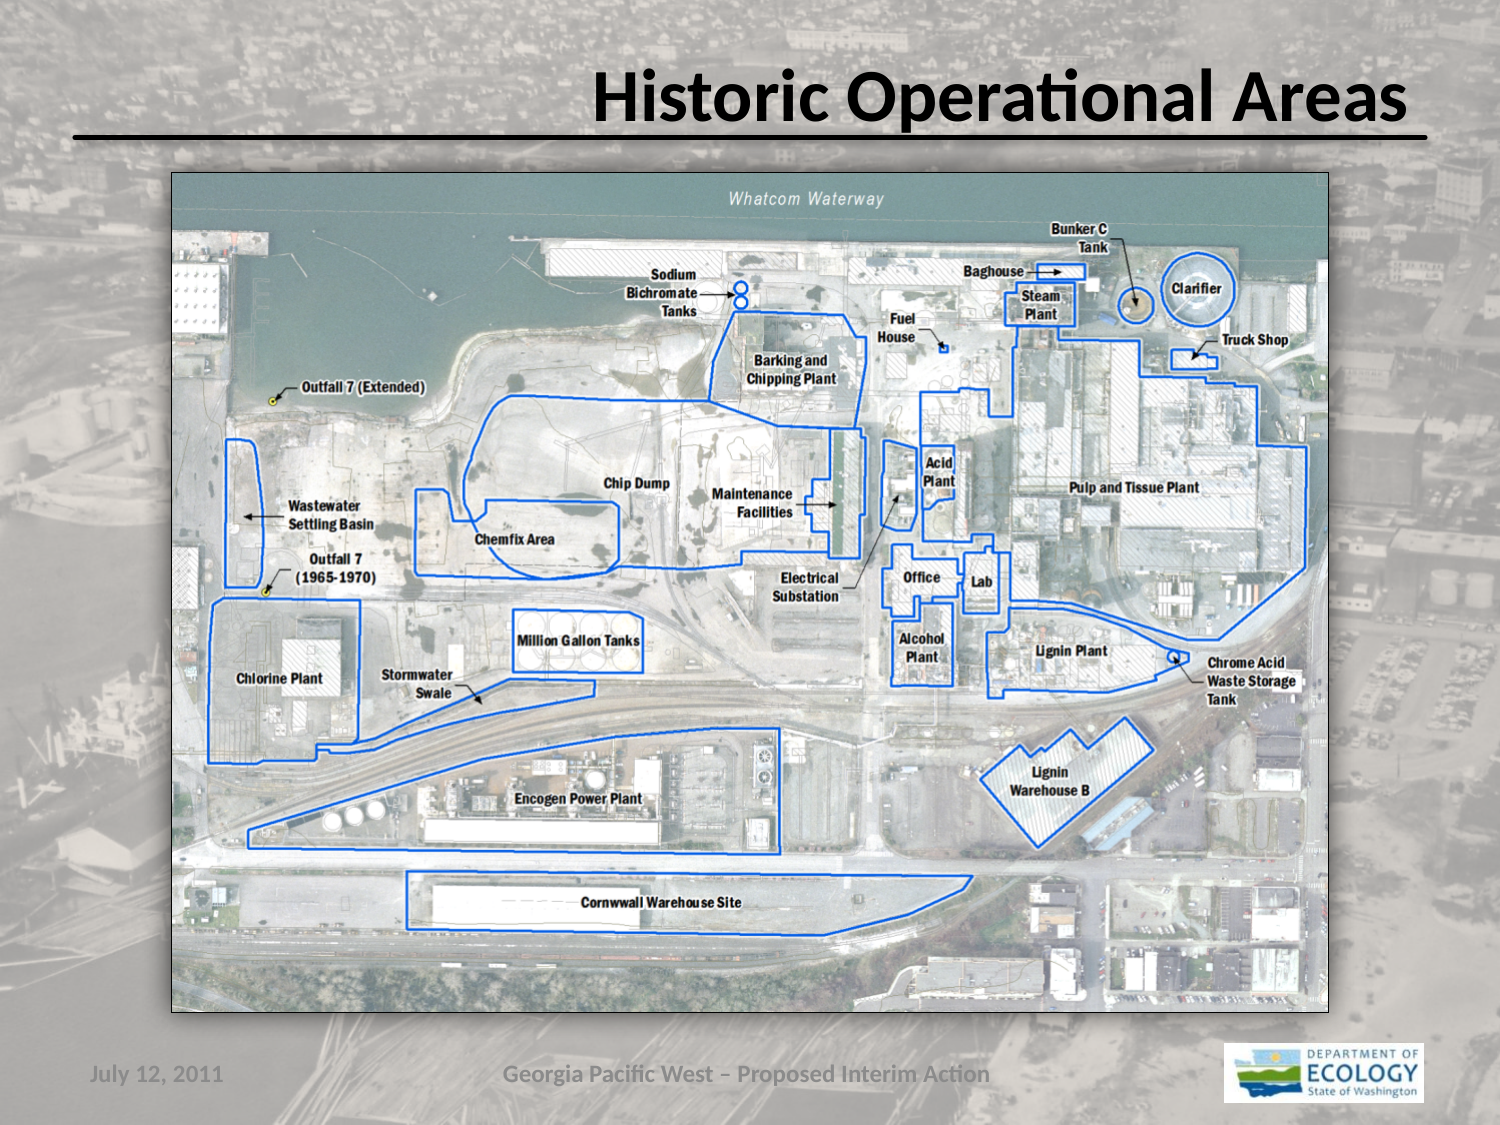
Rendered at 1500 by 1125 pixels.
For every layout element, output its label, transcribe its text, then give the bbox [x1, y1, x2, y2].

picture [1224, 1043, 1424, 1103]
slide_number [75, 1042, 425, 1103]
footer Georgia Pacific West – Proposed Interim Action [474, 1042, 1025, 1103]
title Historic Operational Areas [150, 45, 1425, 138]
picture [171, 172, 1329, 1013]
